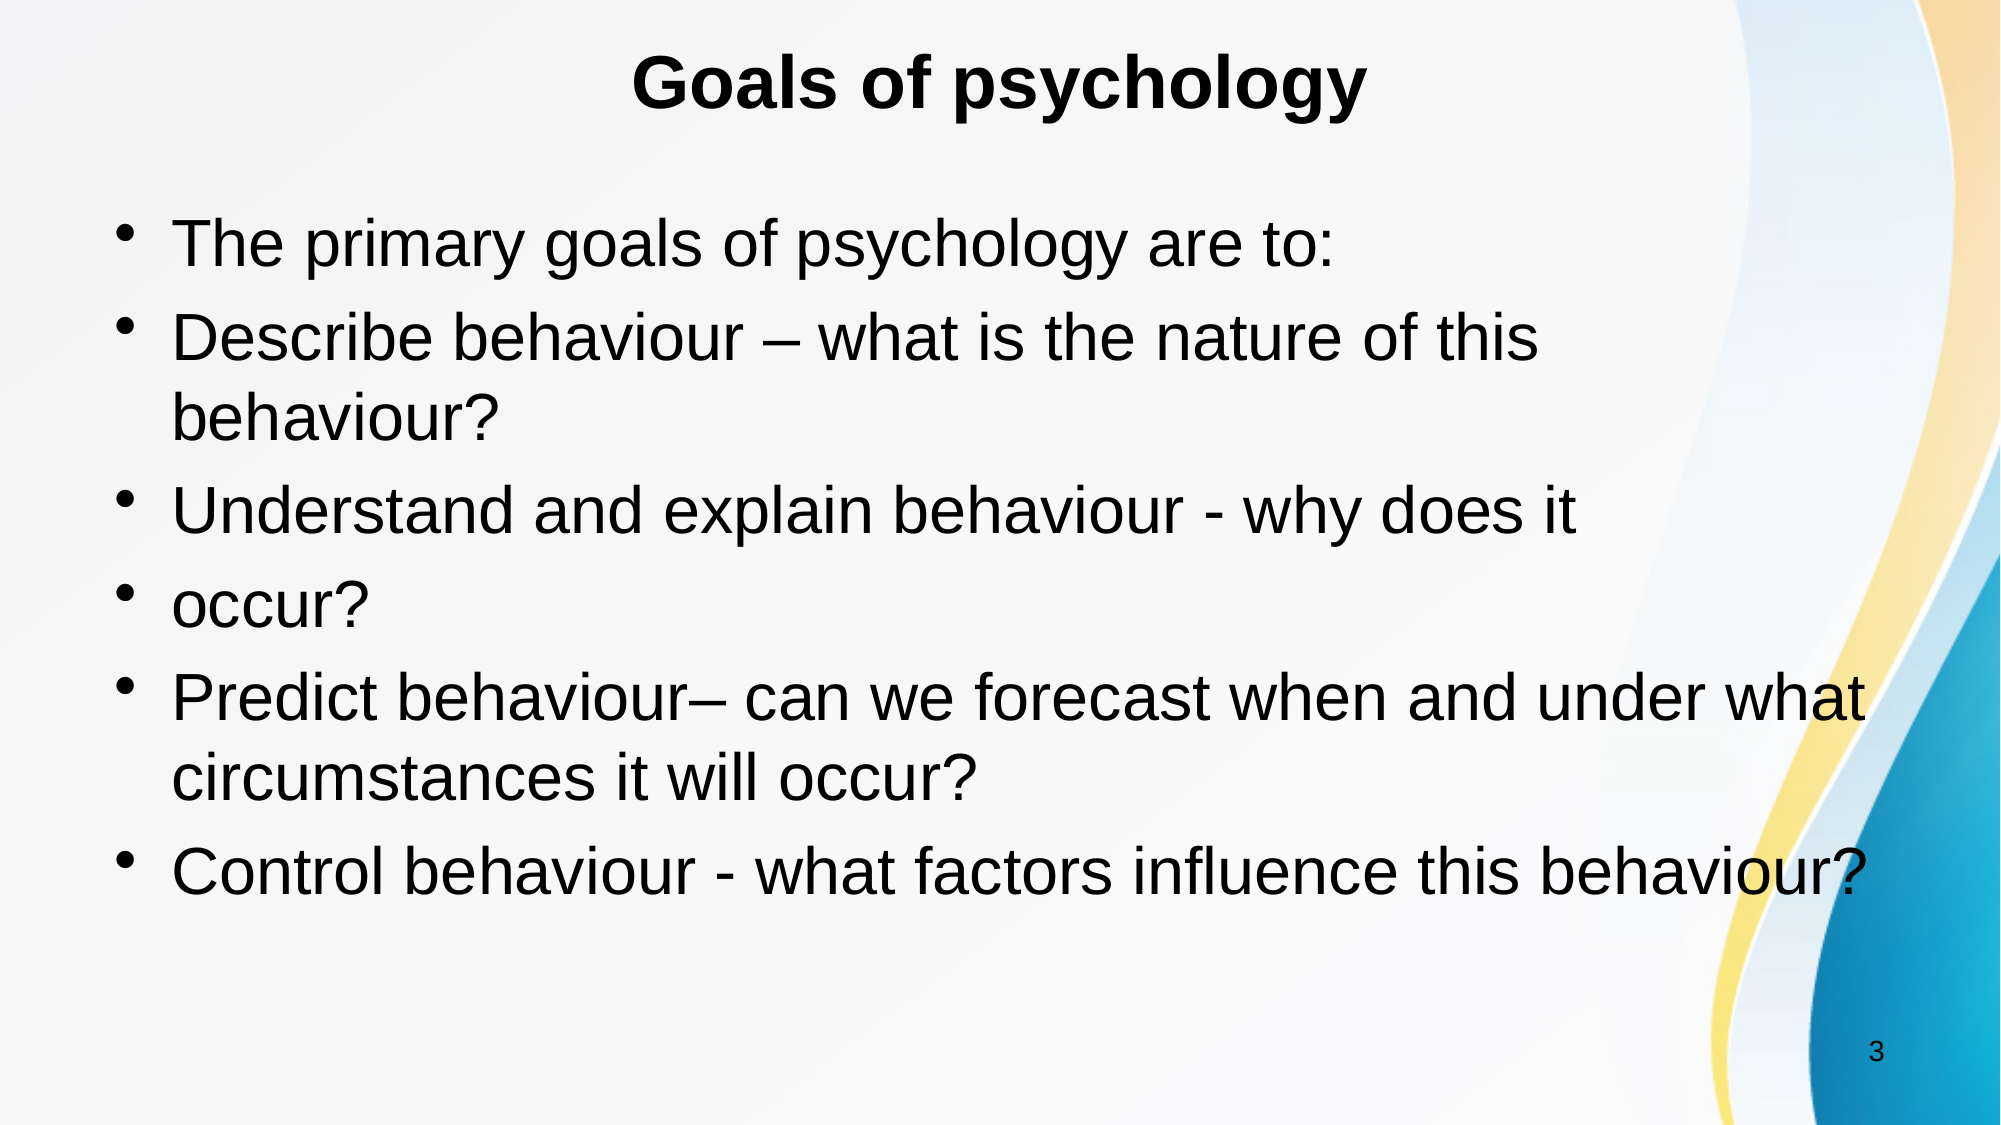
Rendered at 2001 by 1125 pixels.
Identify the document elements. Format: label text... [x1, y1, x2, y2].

slide_number 3 [1433, 1024, 1900, 1103]
picture [0, 0, 2001, 1125]
list The primary goals of psychology are to: Describe behaviour – what is the nature of this behaviour? Understand and explain behaviour - why does it occur? Predict behaviour– can we forecast when and under what circumstances it will occur? Control behaviour - what factors influence this behaviour? [99, 192, 1901, 1006]
title Goals of psychology [99, 30, 1901, 127]
